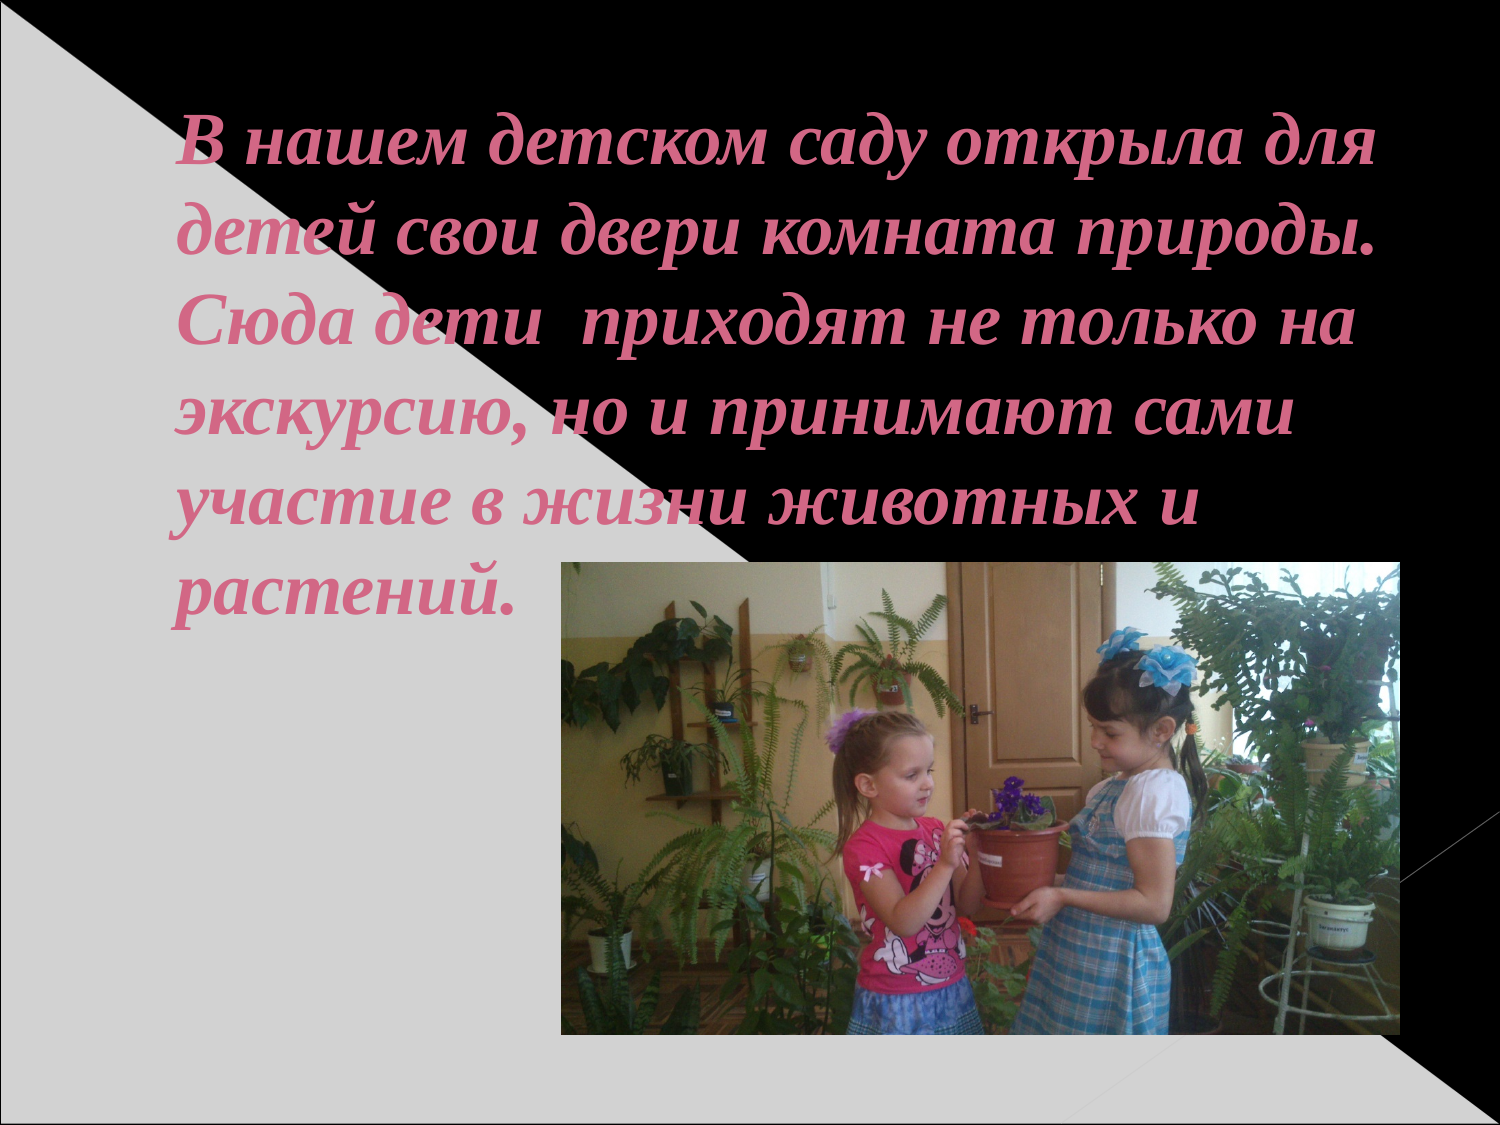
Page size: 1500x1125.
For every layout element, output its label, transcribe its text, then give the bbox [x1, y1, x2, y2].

picture [560, 562, 1400, 1035]
title В нашем детском саду открыла для детей свои двери комната природы. Сюда дети приходят не только на экскурсию, но и принимают сами участие в жизни животных и растений. [82, 82, 1432, 787]
